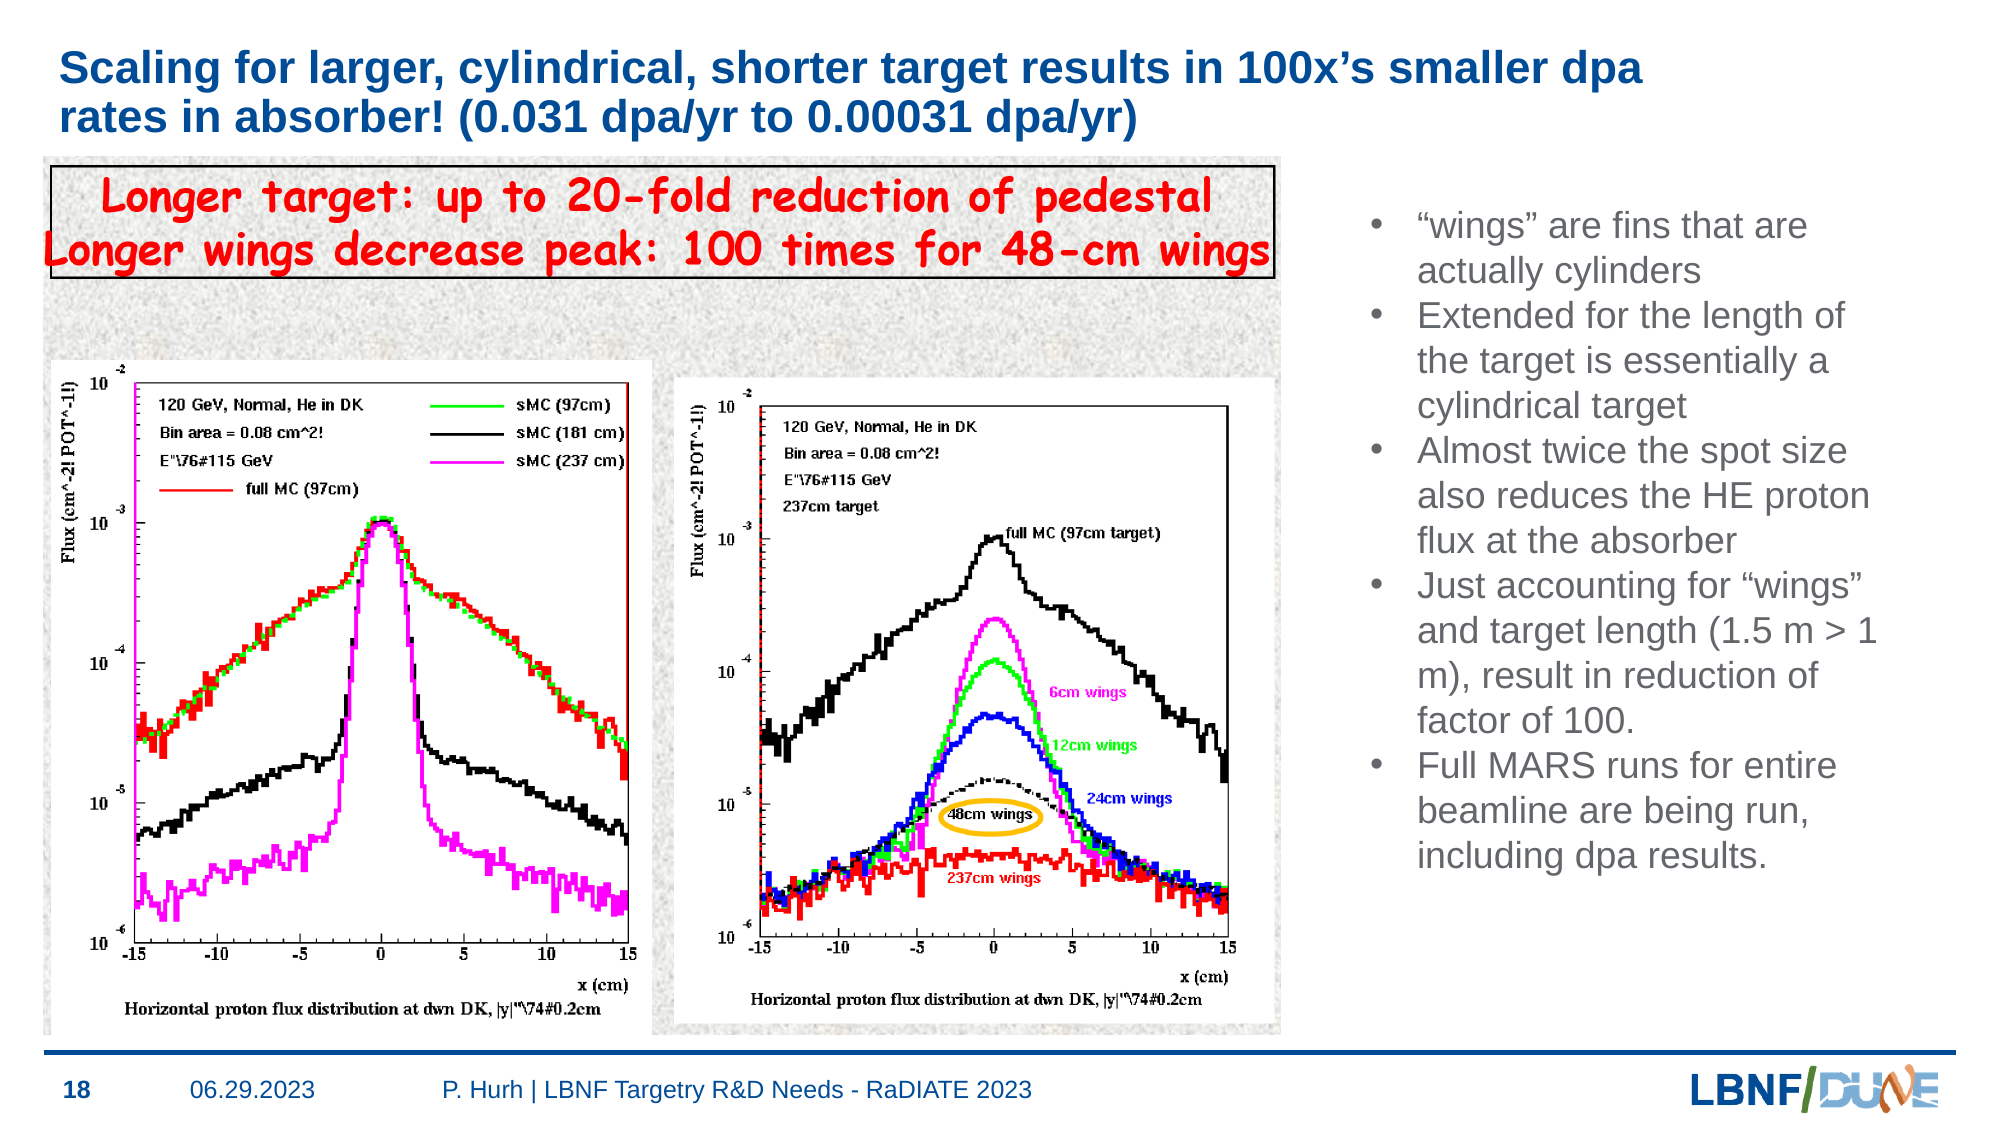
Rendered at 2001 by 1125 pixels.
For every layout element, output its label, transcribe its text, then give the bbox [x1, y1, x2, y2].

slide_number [189, 1072, 371, 1104]
slide_number 18 [62, 1072, 138, 1104]
footer P. Hurh | LBNF Targetry R&D Needs - RaDIATE 2023 [442, 1072, 1573, 1104]
picture [43, 156, 1281, 1035]
picture [1688, 1062, 1938, 1114]
text_box “wings” are fins that are actually cylinders Extended for the length of the target is essentially a cylindrical target Almost twice the spot size also reduces the HE proton flux at the absorber Just accounting for “wings” and target length (1.5 m > 1 m), result in reduction of factor of 100. Full MARS runs for entire beamline are being run, including dpa results. [1355, 193, 1919, 884]
title Scaling for larger, cylindrical, shorter target results in 100x’s smaller dpa rates in absorber! (0.031 dpa/yr to 0.00031 dpa/yr) [43, 31, 1769, 150]
